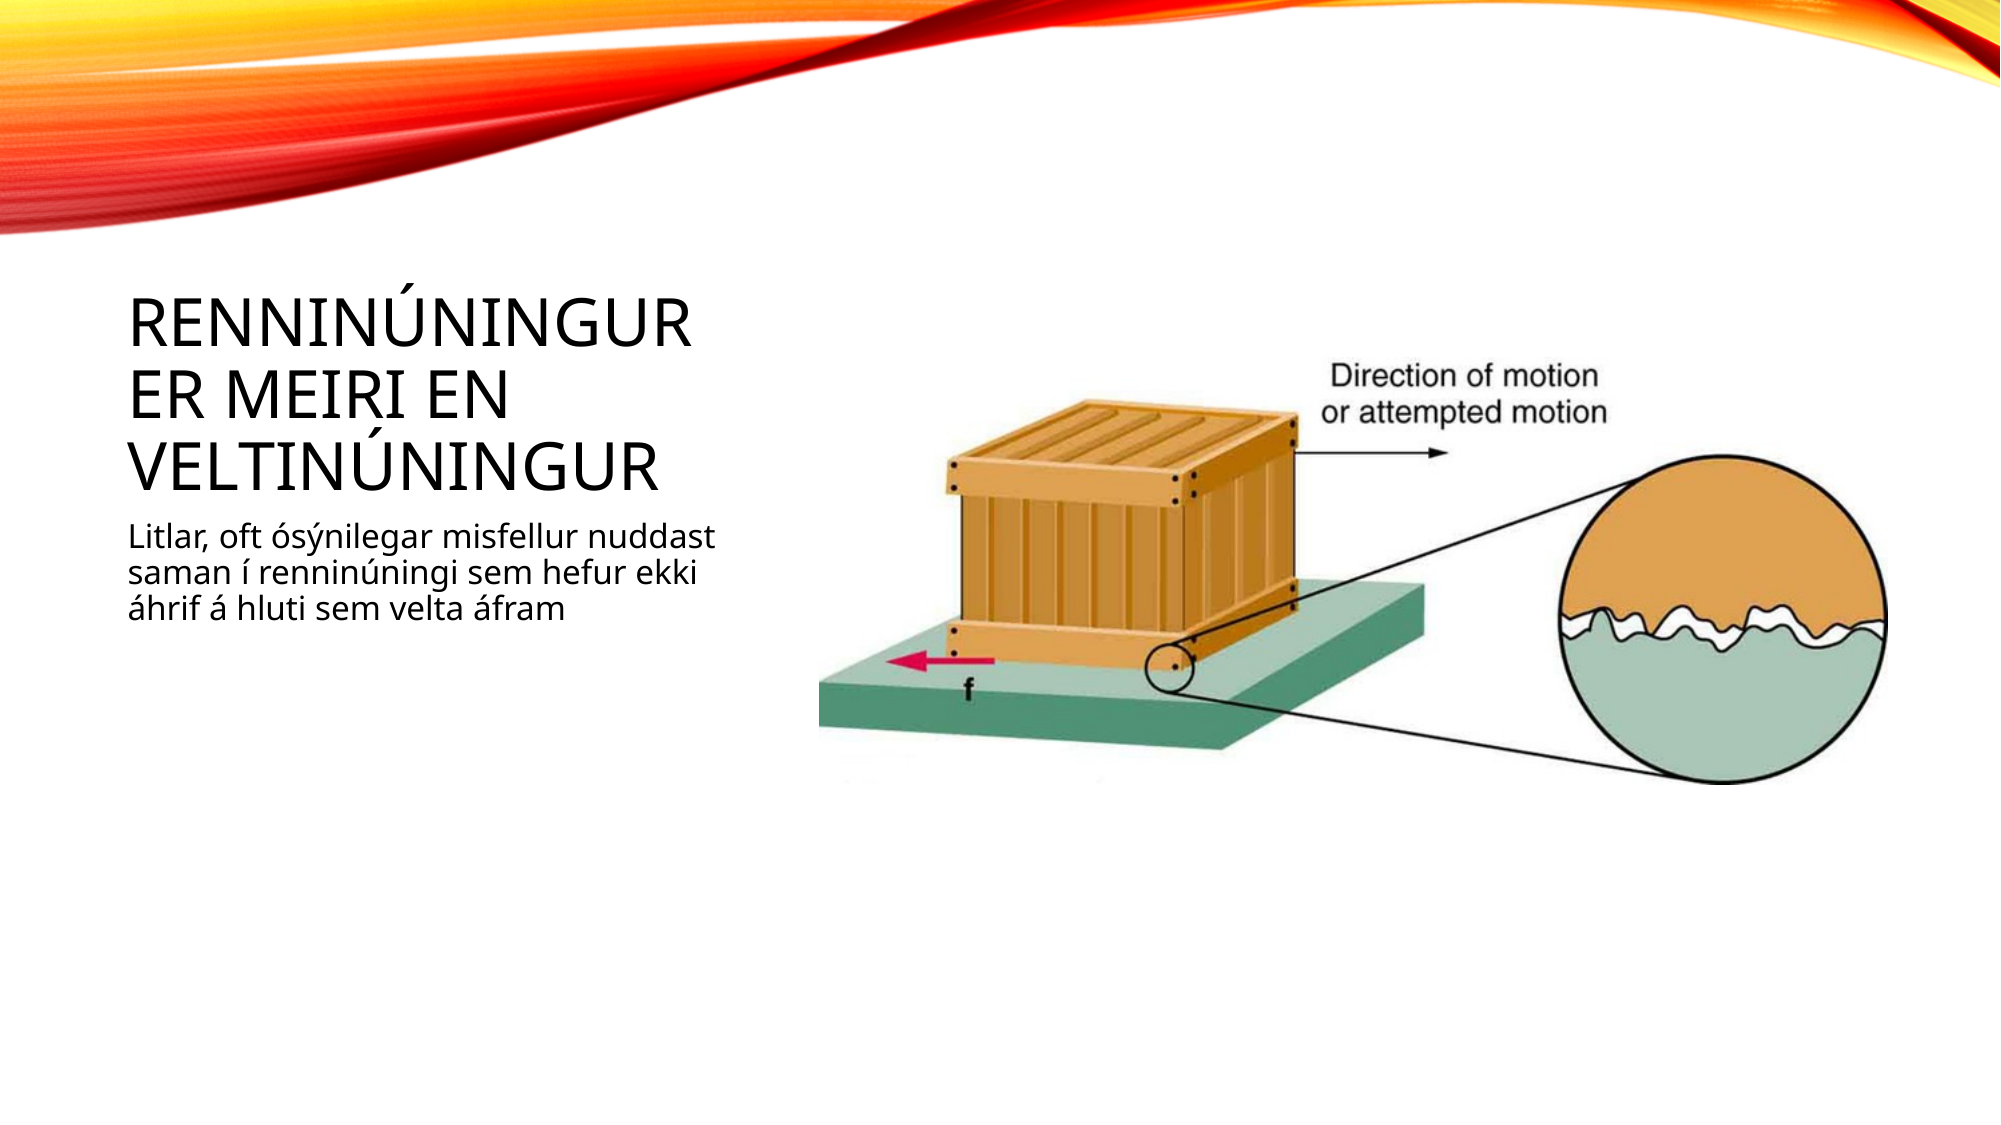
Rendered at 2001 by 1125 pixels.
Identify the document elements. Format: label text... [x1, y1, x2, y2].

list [819, 357, 1888, 785]
title renninúningur er meiri en veltinúningur [112, 249, 788, 512]
list Litlar, oft ósýnilegar misfellur nuddast saman í renninúningi sem hefur ekki áhrif á hluti sem velta áfram [112, 512, 788, 1021]
picture [0, 0, 2000, 237]
